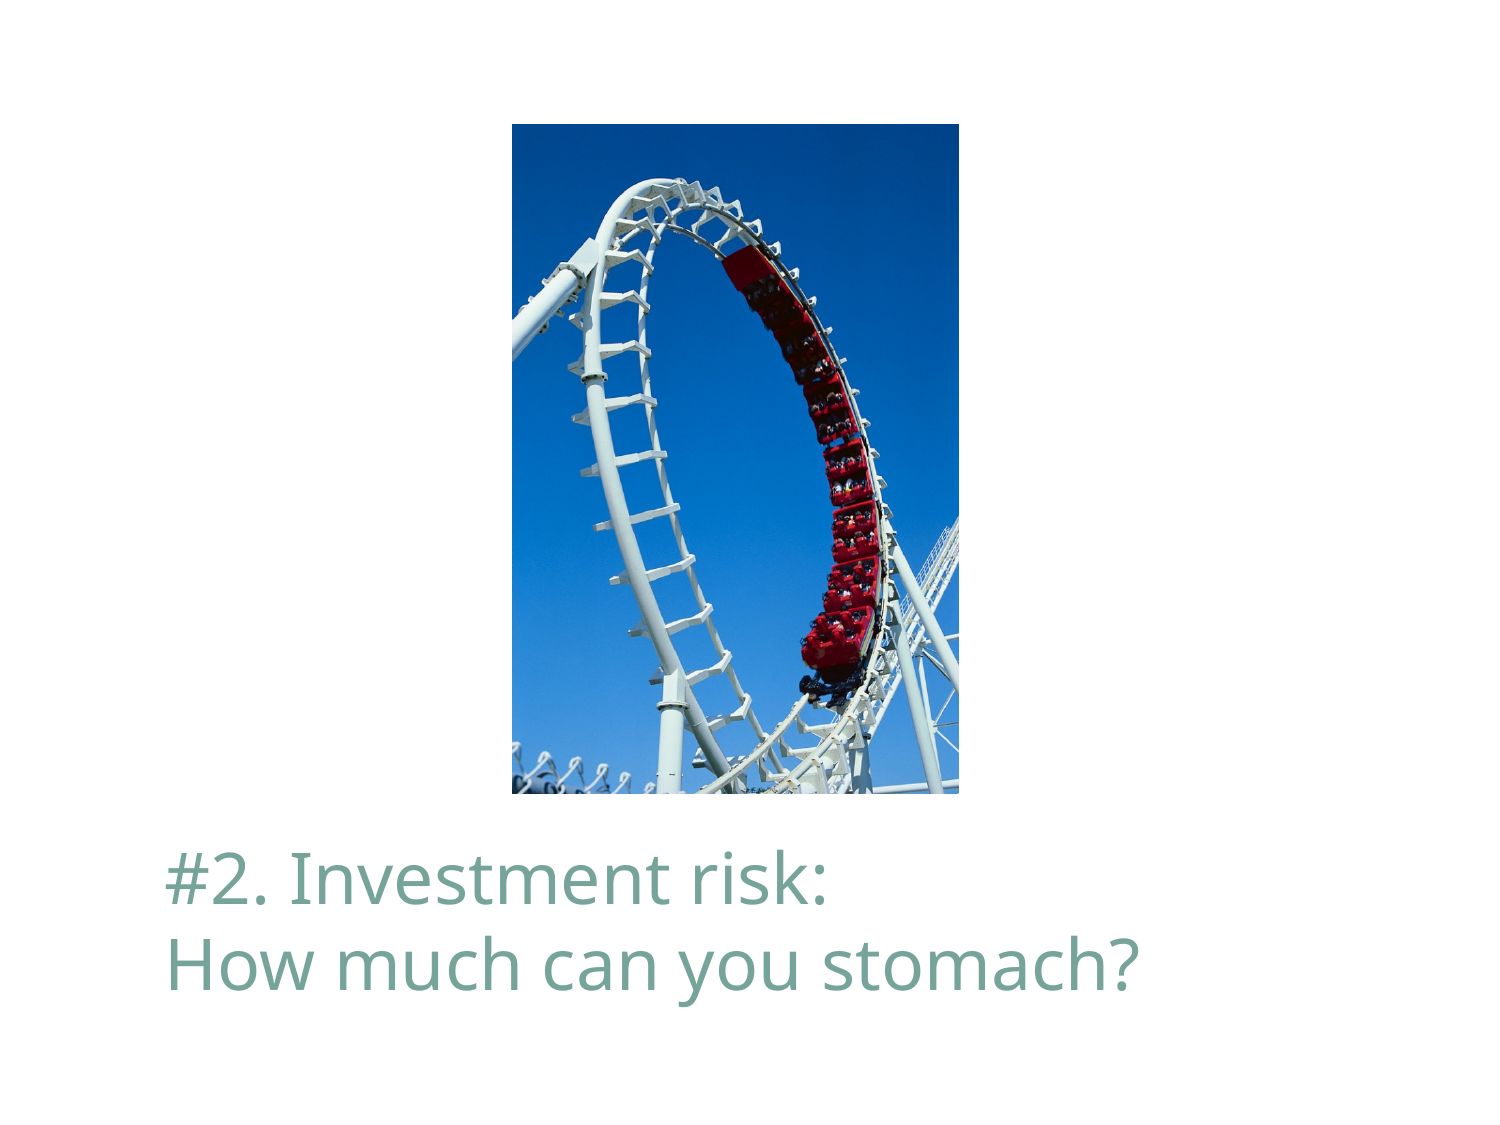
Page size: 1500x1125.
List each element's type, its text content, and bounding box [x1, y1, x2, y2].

title #2. Investment risk: How much can you stomach? [150, 825, 1500, 1013]
picture [512, 124, 959, 794]
